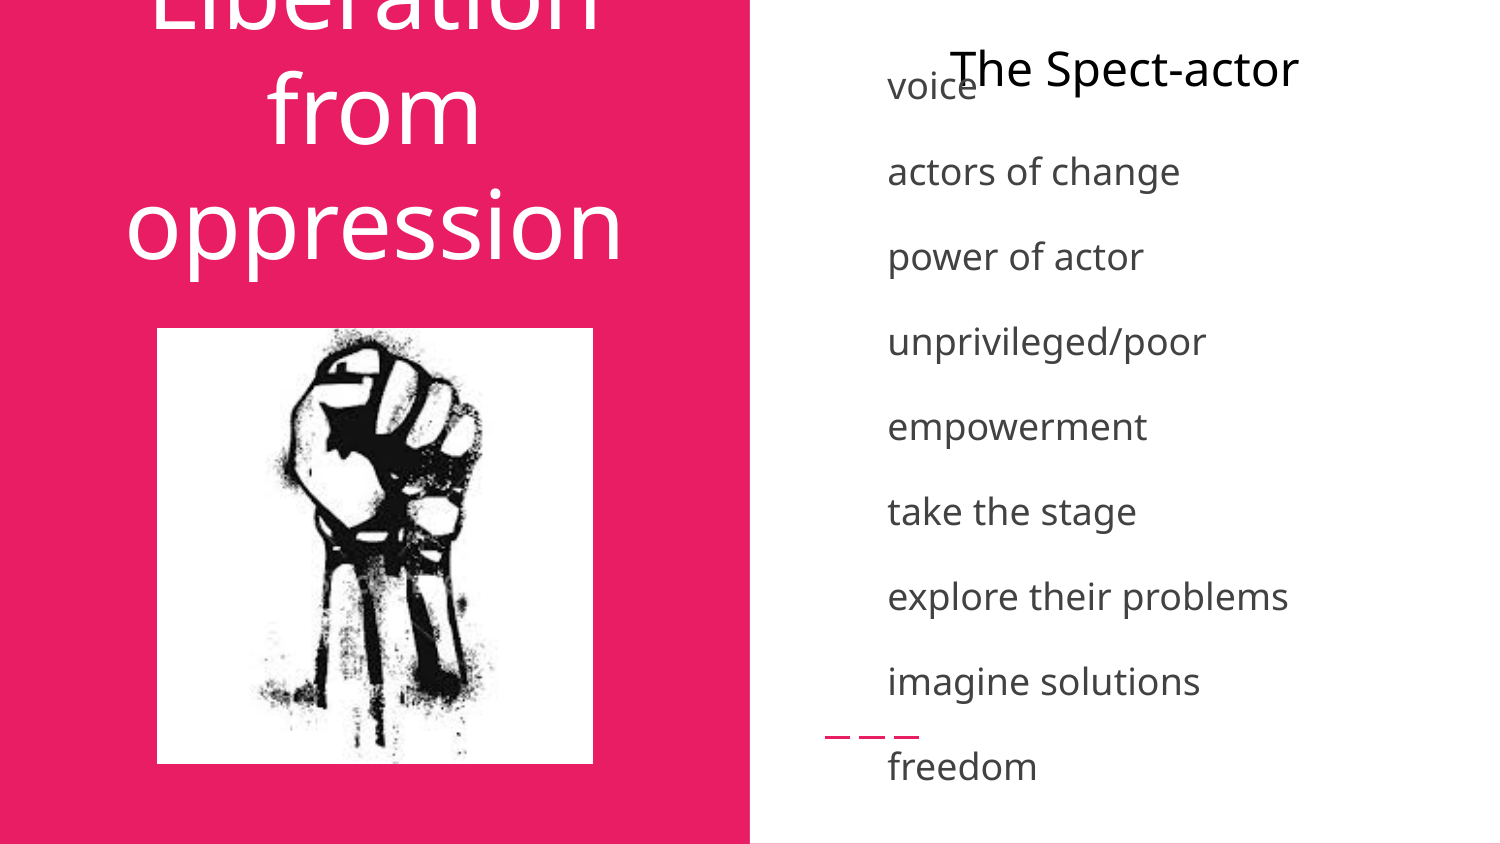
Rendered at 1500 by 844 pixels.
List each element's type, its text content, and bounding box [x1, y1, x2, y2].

list voice actors of change power of actor unprivileged/poor empowerment take the stage explore their problems imagine solutions freedom [835, 118, 1465, 725]
title Liberation from oppression [43, 23, 708, 294]
picture [157, 328, 593, 764]
subtitle The Spect-actor [793, 23, 1457, 115]
